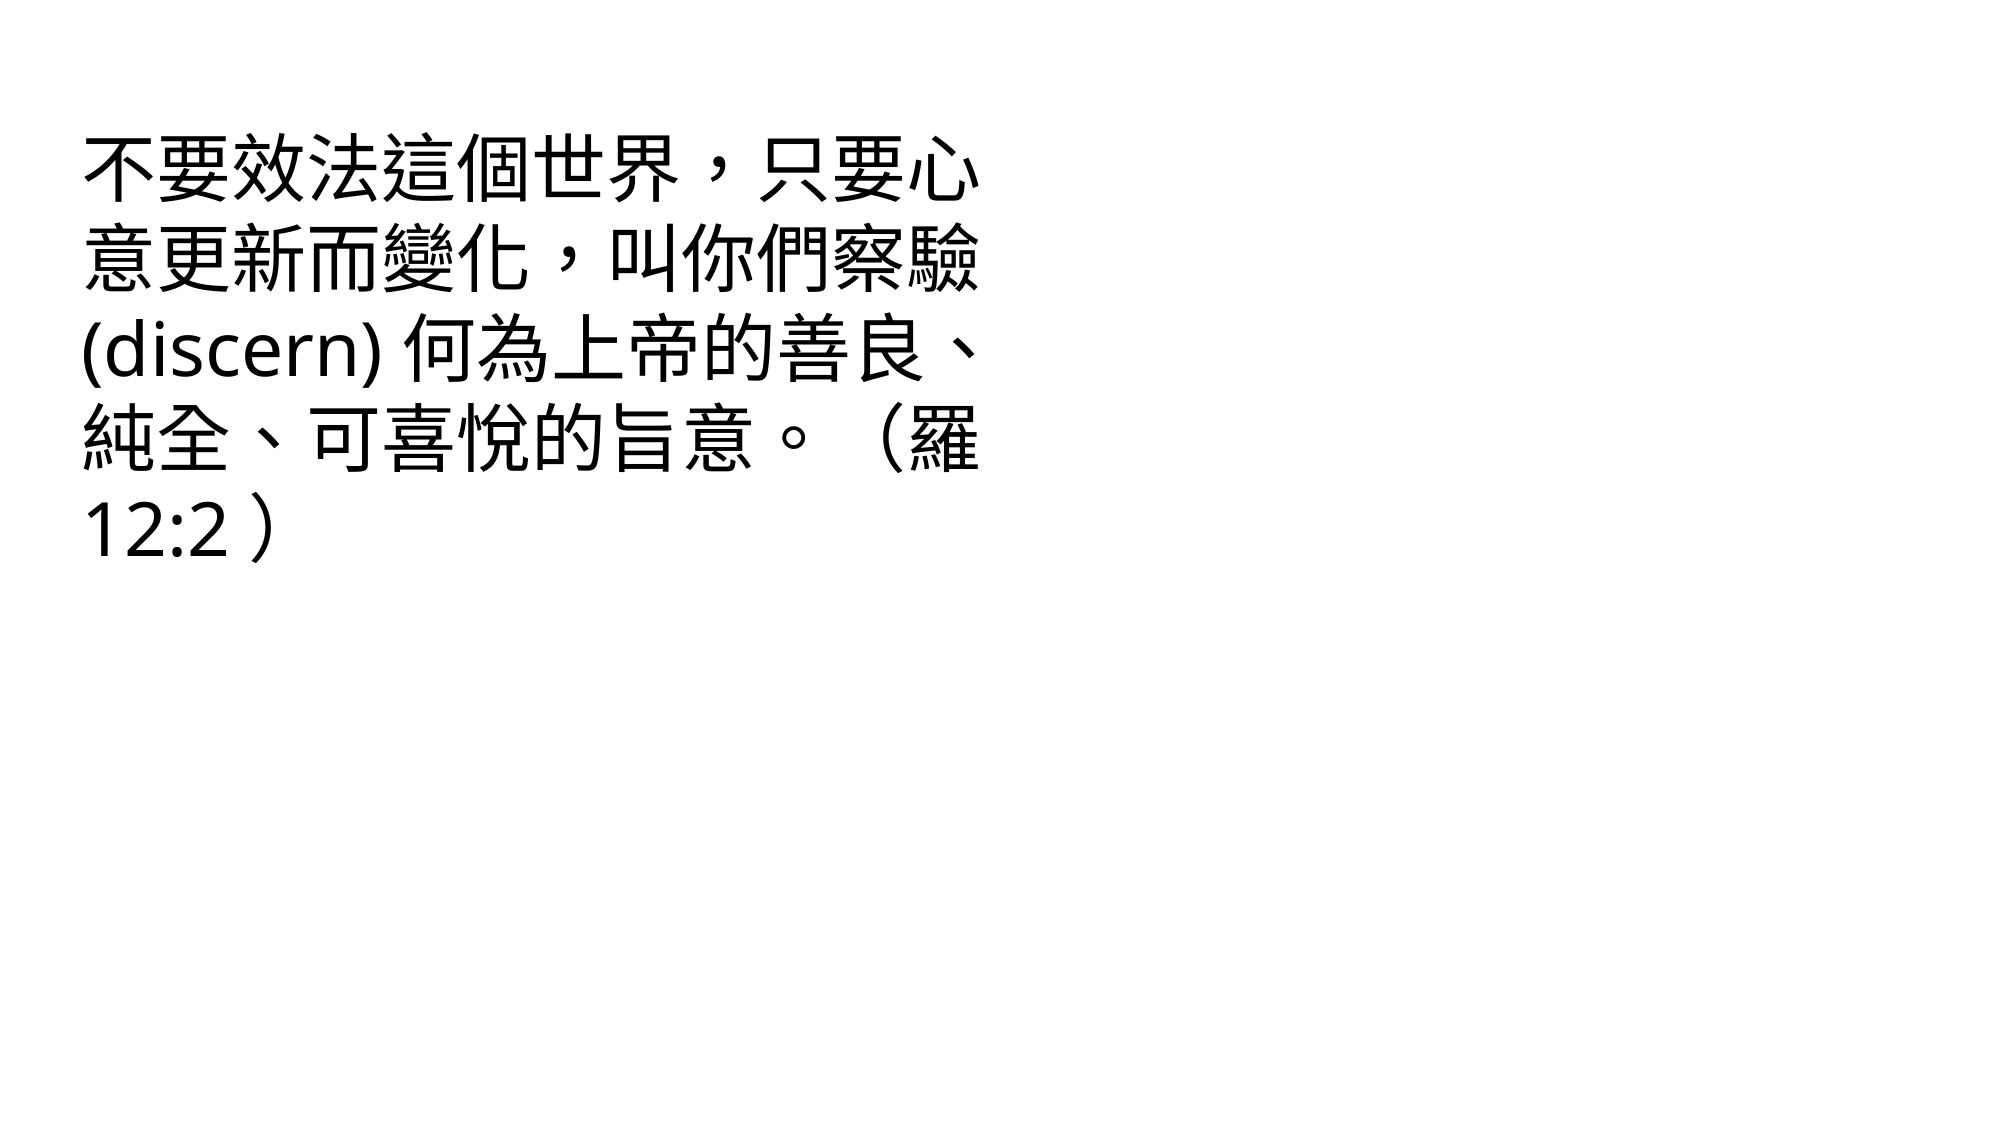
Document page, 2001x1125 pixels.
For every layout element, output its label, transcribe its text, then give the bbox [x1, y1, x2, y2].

text_box 不要效法這個世界，只要心意更新而變化，叫你們察驗(discern)何為上帝的善良、純全、可喜悅的旨意。（羅12:2） [66, 113, 1059, 579]
